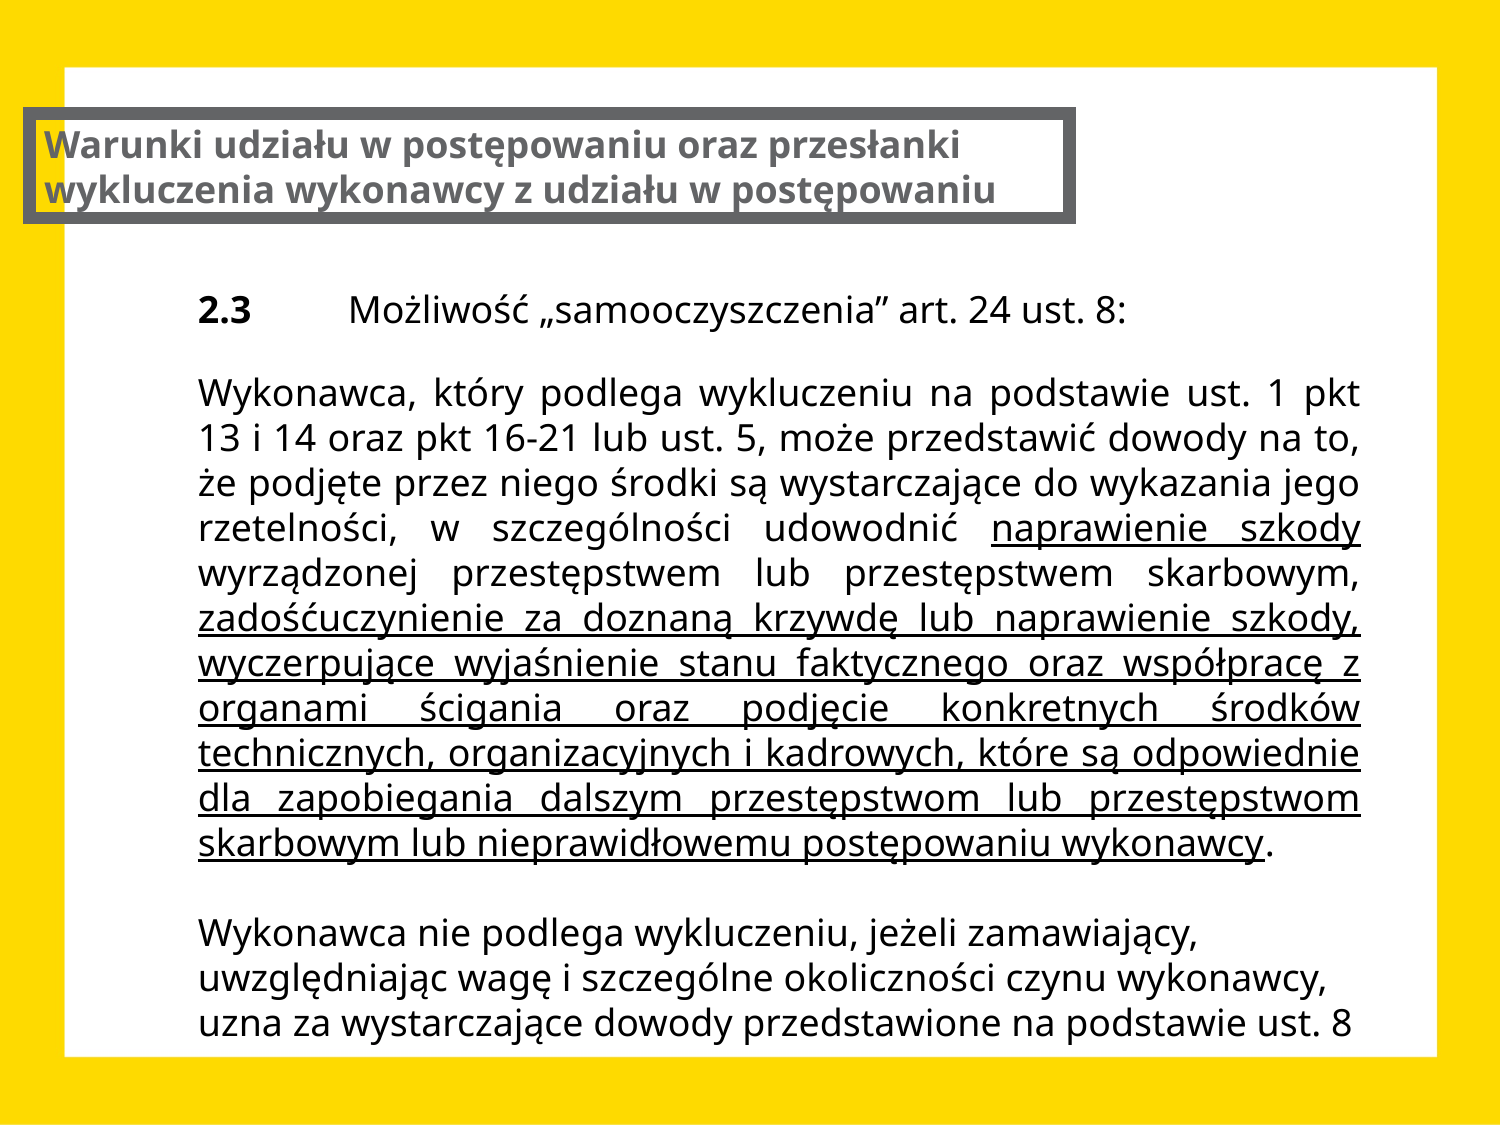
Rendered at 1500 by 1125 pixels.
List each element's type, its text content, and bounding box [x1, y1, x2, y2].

text_box Warunki udziału w postępowaniu oraz przesłanki wykluczenia wykonawcy z udziału w postępowaniu [29, 113, 1070, 219]
text_box 2.3 Możliwość „samooczyszczenia” art. 24 ust. 8: Wykonawca, który podlega wykluczeniu na podstawie ust. 1 pkt 13 i 14 oraz pkt 16-21 lub ust. 5, może przedstawić dowody na to, że podjęte przez niego środki są wystarczające do wykazania jego rzetelności, w szczególności udowodnić naprawienie szkody wyrządzonej przestępstwem lub przestępstwem skarbowym, zadośćuczynienie za doznaną krzywdę lub naprawienie szkody, wyczerpujące wyjaśnienie stanu faktycznego oraz współpracę z organami ścigania oraz podjęcie konkretnych środków technicznych, organizacyjnych i kadrowych, które są odpowiednie dla zapobiegania dalszym przestępstwom lub przestępstwom skarbowym lub nieprawidłowemu postępowaniu wykonawcy. Wykonawca nie podlega wykluczeniu, jeżeli zamawiający, uwzględniając wagę i szczególne okoliczności czynu wykonawcy, uzna za wystarczające dowody przedstawione na podstawie ust. 8 [183, 278, 1376, 1052]
picture [0, 0, 1500, 1125]
